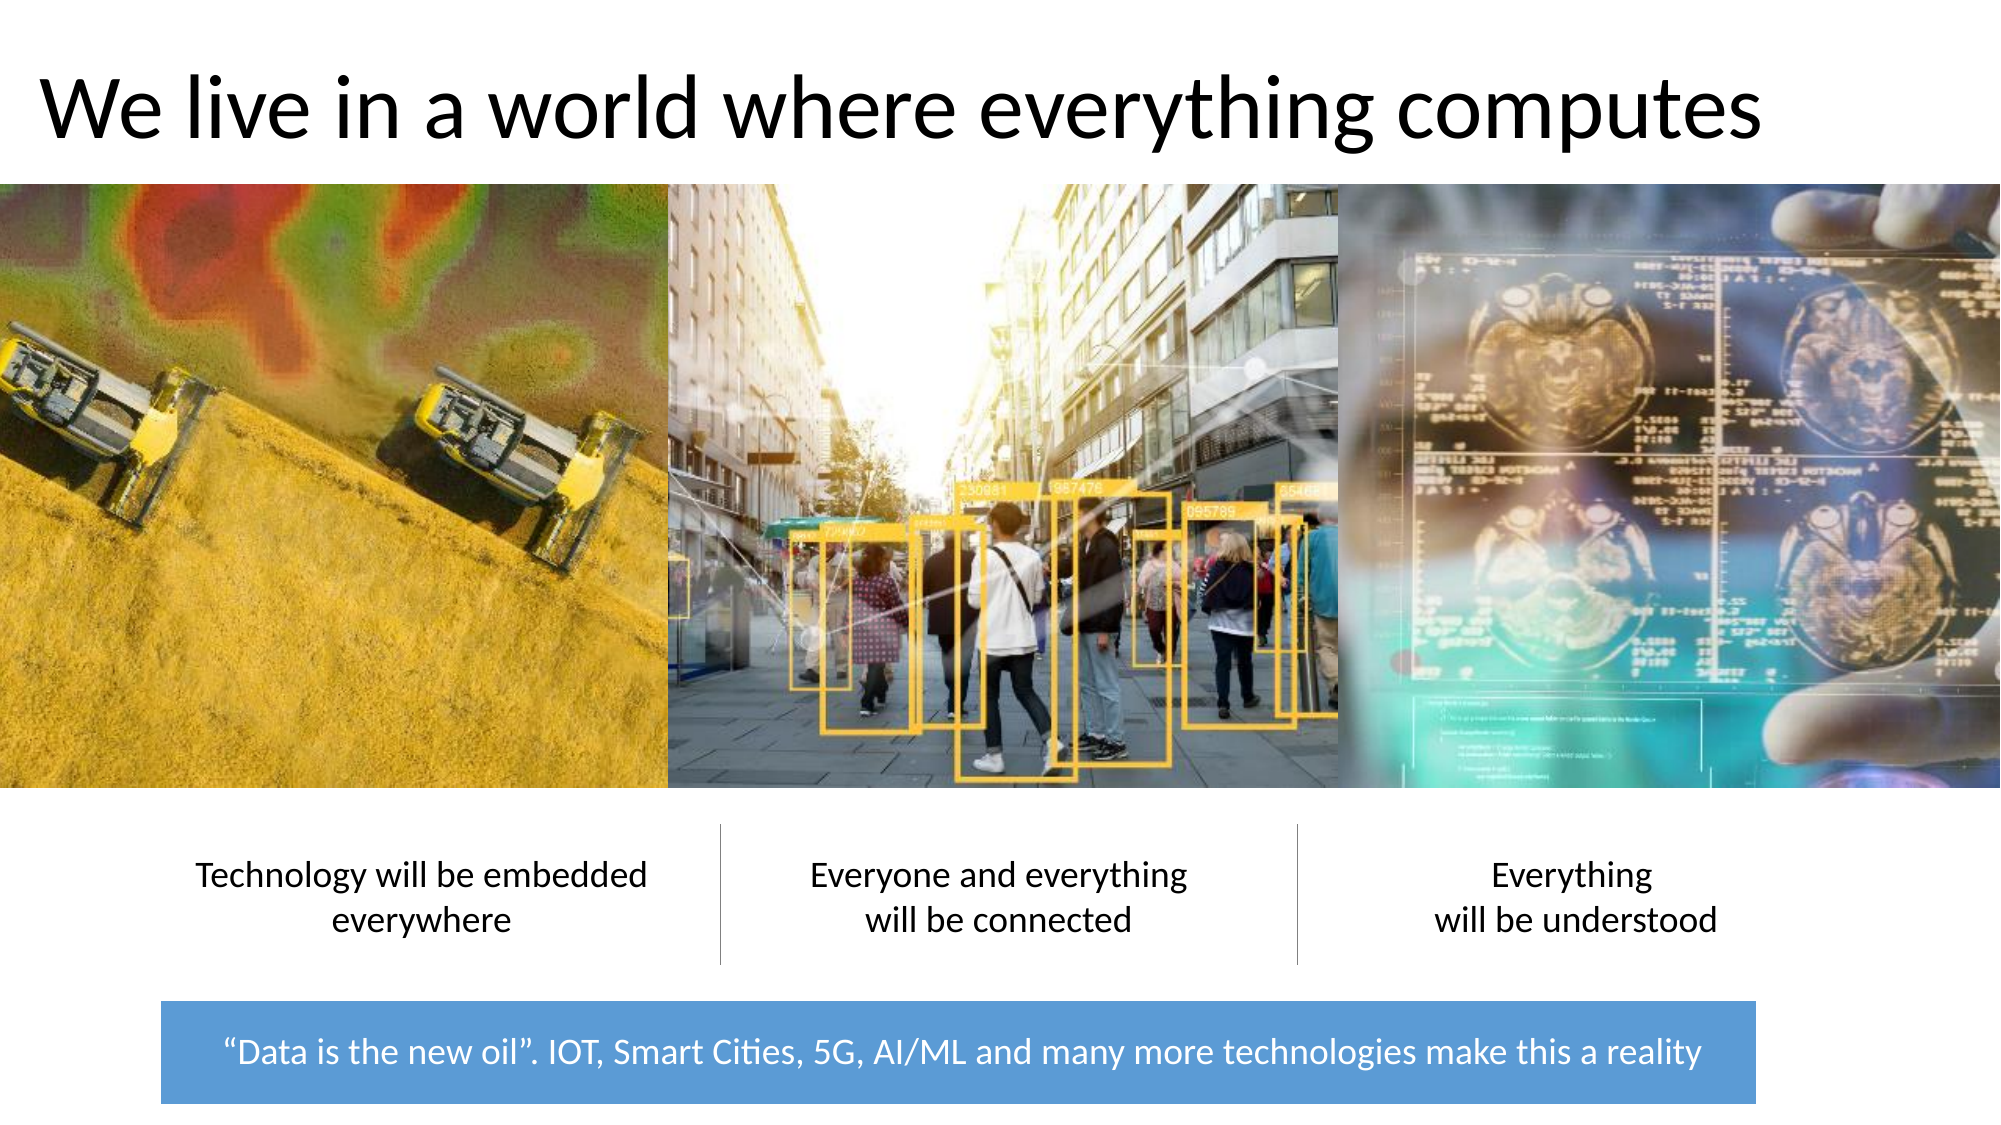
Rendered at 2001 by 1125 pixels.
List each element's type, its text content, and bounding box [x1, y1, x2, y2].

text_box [162, 789, 1836, 1000]
title We live in a world where everything computes [24, 0, 1949, 184]
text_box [0, 184, 2000, 788]
text_box “Data is the new oil”. IOT, Smart Cities, 5G, AI/ML and many more technologies make this a reality [162, 1001, 1756, 1103]
